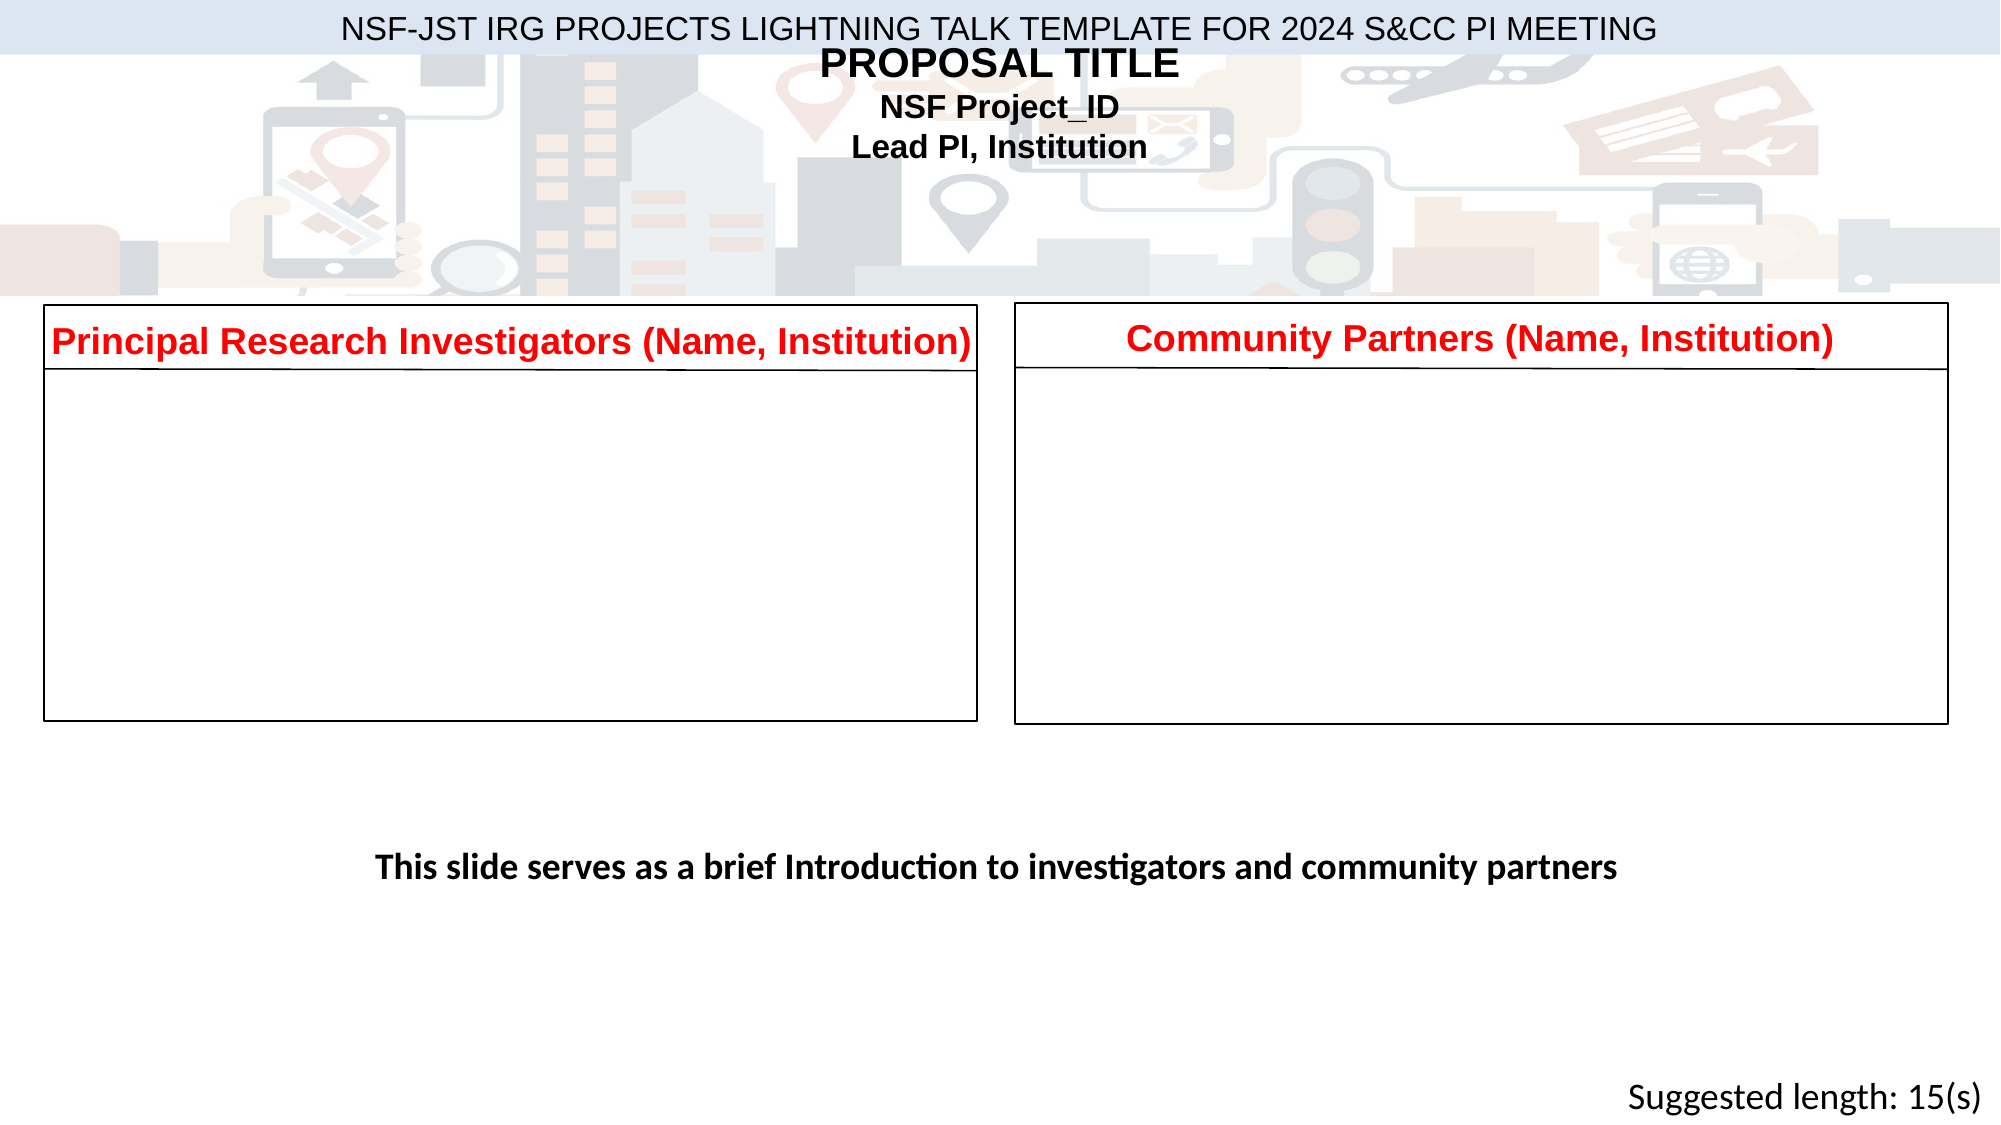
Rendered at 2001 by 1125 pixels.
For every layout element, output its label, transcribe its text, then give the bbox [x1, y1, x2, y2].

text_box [33, 305, 1010, 721]
text_box This slide serves as a brief Introduction to investigators and community partners [360, 835, 1640, 895]
picture [0, 27, 2000, 297]
text_box Suggested length: 15(s) [1613, 1064, 1998, 1125]
text_box NSF-JST IRG PROJECTS LIGHTNING TALK TEMPLATE FOR 2024 S&CC PI MEETING [0, 0, 2000, 26]
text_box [1014, 302, 2000, 725]
